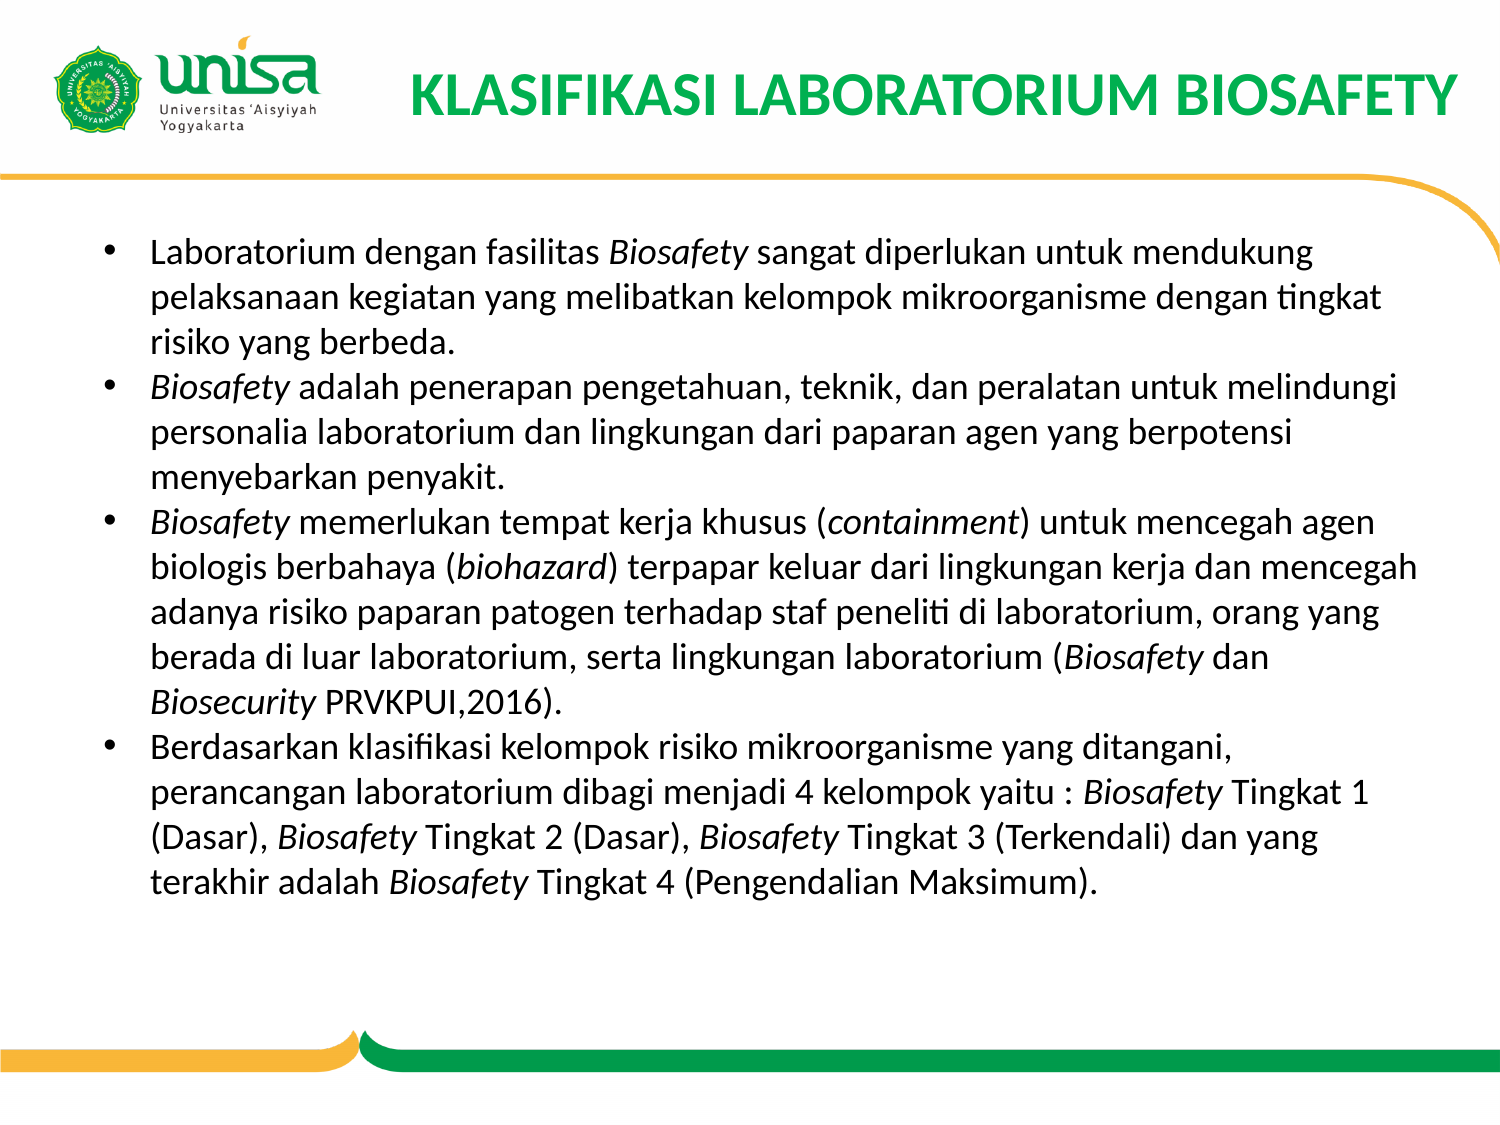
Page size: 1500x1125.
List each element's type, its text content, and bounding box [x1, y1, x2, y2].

picture [0, 0, 1500, 270]
picture [0, 1022, 1500, 1125]
text_box Laboratorium dengan fasilitas Biosafety sangat diperlukan untuk mendukung pelaksanaan kegiatan yang melibatkan kelompok mikroorganisme dengan tingkat risiko yang berbeda. Biosafety adalah penerapan pengetahuan, teknik, dan peralatan untuk melindungi personalia laboratorium dan lingkungan dari paparan agen yang berpotensi menyebarkan penyakit. Biosafety memerlukan tempat kerja khusus (containment) untuk mencegah agen biologis berbahaya (biohazard) terpapar keluar dari lingkungan kerja dan mencegah adanya risiko paparan patogen terhadap staf peneliti di laboratorium, orang yang berada di luar laboratorium, serta lingkungan laboratorium (Biosafety dan Biosecurity PRVKPUI,2016). Berdasarkan klasifikasi kelompok risiko mikroorganisme yang ditangani, perancangan laboratorium dibagi menjadi 4 kelompok yaitu : Biosafety Tingkat 1 (Dasar), Biosafety Tingkat 2 (Dasar), Biosafety Tingkat 3 (Terkendali) dan yang terakhir adalah Biosafety Tingkat 4 (Pengendalian Maksimum). [88, 278, 1447, 1000]
